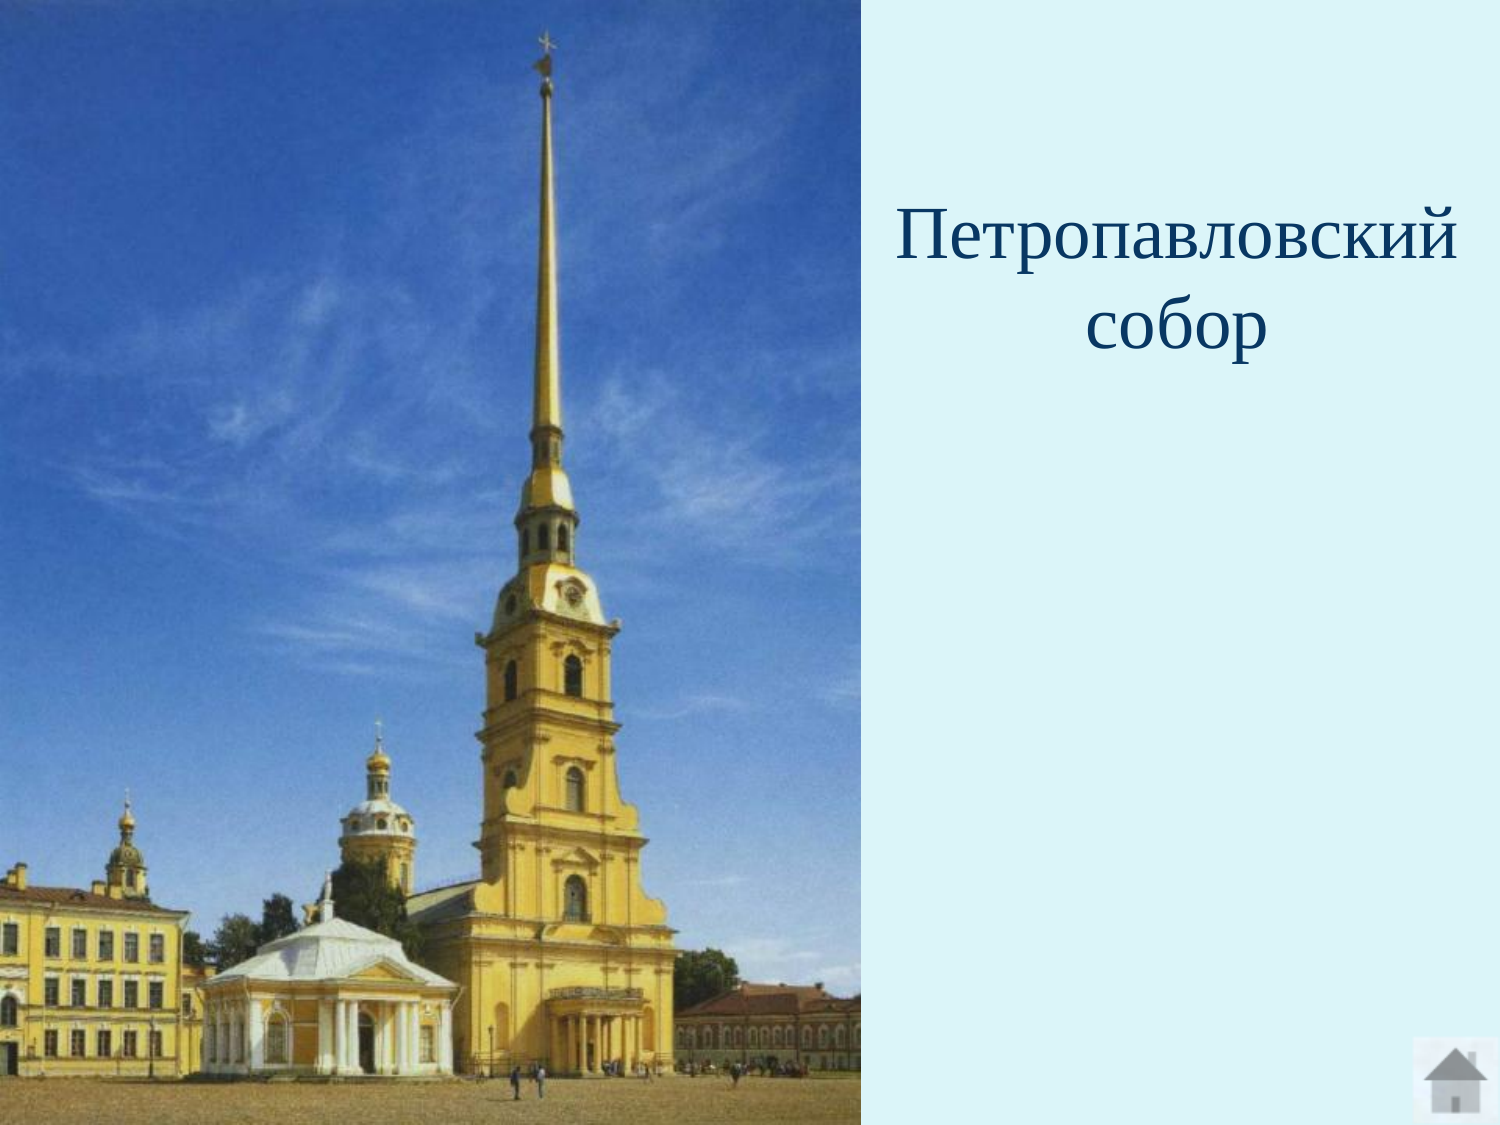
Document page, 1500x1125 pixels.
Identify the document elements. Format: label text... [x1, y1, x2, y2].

picture [1411, 1036, 1500, 1125]
text_box Петропавловский собор [865, 175, 1500, 371]
picture [0, 0, 861, 1125]
